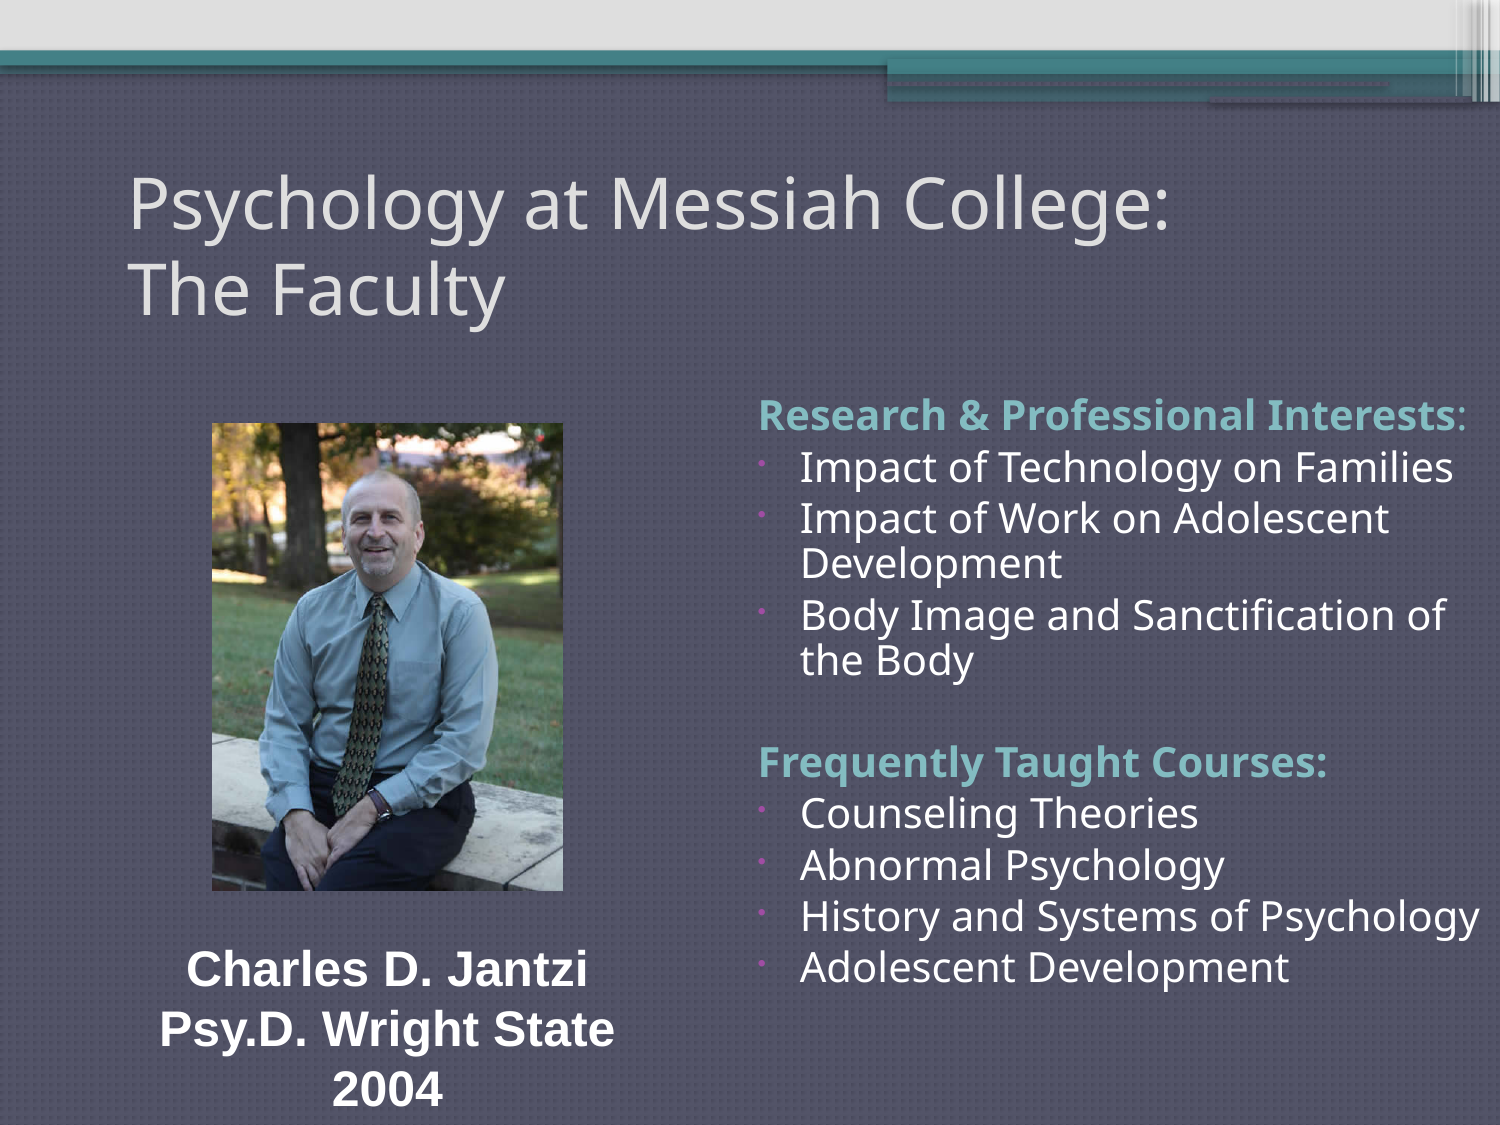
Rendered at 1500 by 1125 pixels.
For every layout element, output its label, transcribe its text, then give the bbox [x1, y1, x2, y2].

list Research & Professional Interests: Impact of Technology on Families Impact of Work on Adolescent Development Body Image and Sanctification of the Body Frequently Taught Courses: Counseling Theories Abnormal Psychology History and Systems of Psychology Adolescent Development [725, 387, 1500, 1088]
picture [212, 423, 563, 891]
title Psychology at Messiah College: The Faculty [112, 149, 1413, 338]
text_box Charles D. Jantzi Psy.D. Wright State 2004 [124, 929, 650, 1124]
